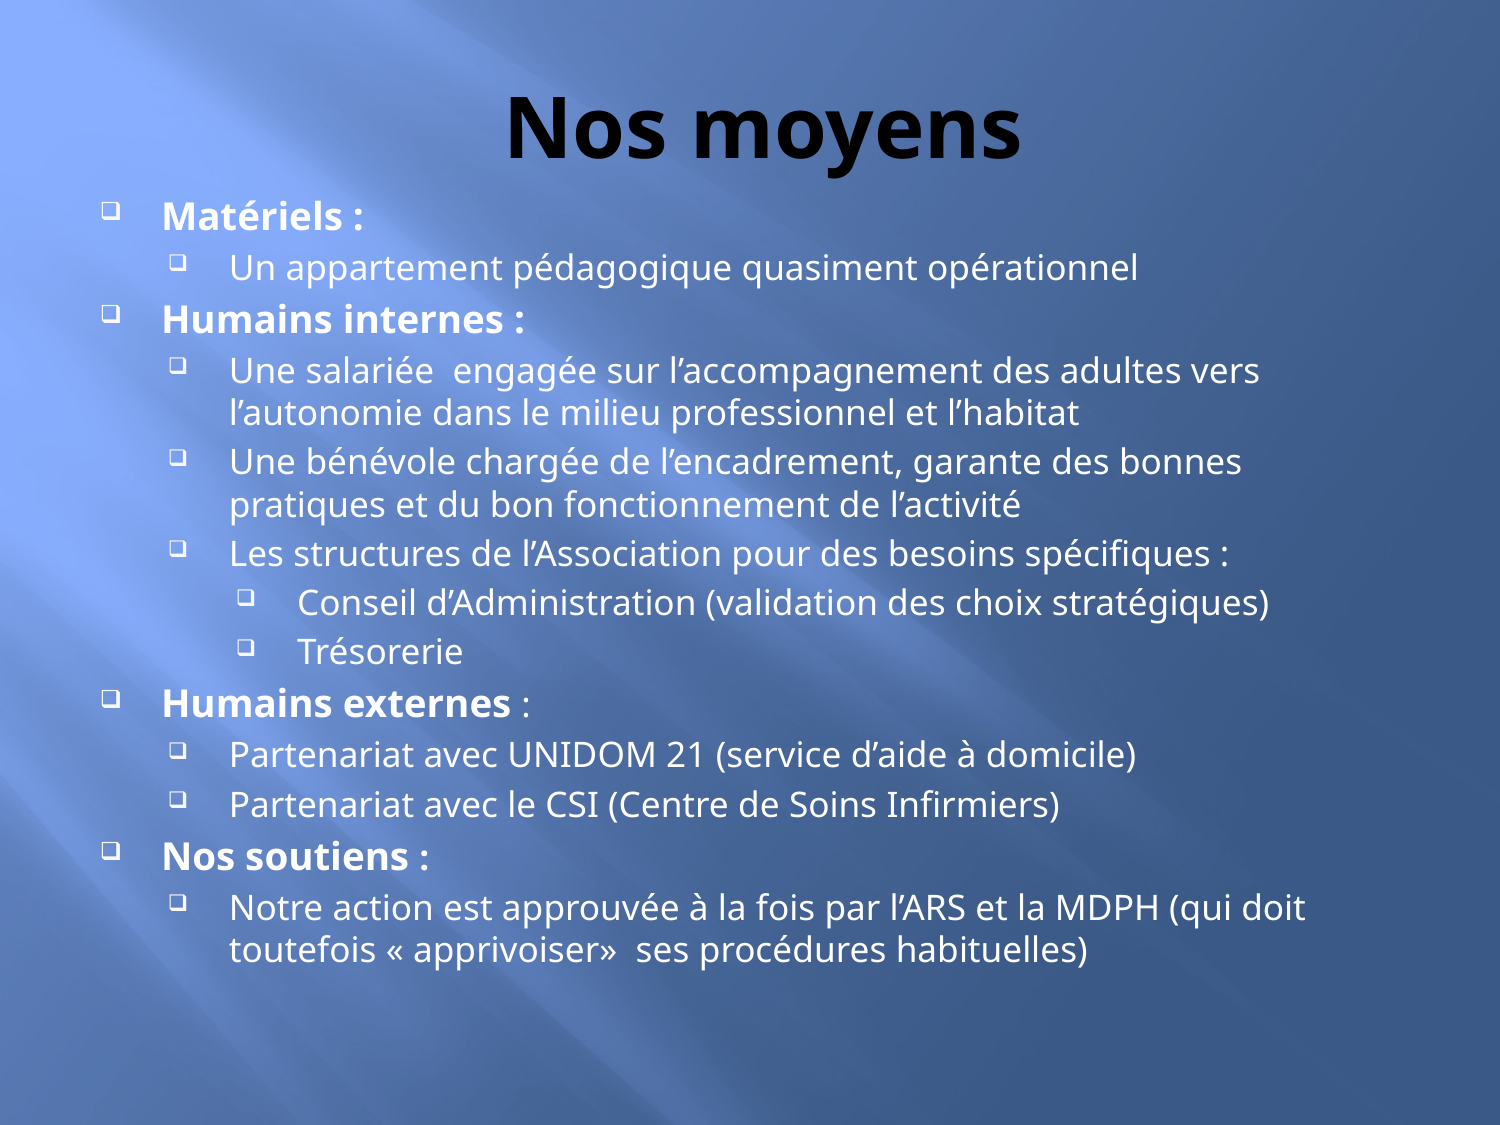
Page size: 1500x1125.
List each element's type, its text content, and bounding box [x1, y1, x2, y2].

text_box Matériels : Un appartement pédagogique quasiment opérationnel Humains internes : Une salariée engagée sur l’accompagnement des adultes vers l’autonomie dans le milieu professionnel et l’habitat Une bénévole chargée de l’encadrement, garante des bonnes pratiques et du bon fonctionnement de l’activité Les structures de l’Association pour des besoins spécifiques : Conseil d’Administration (validation des choix stratégiques) Trésorerie Humains externes : Partenariat avec UNIDOM 21 (service d’aide à domicile) Partenariat avec le CSI (Centre de Soins Infirmiers) Nos soutiens : Notre action est approuvée à la fois par l’ARS et la MDPH (qui doit toutefois « apprivoiser» ses procédures habituelles) [64, 184, 1415, 988]
title Nos moyens [88, 30, 1439, 219]
